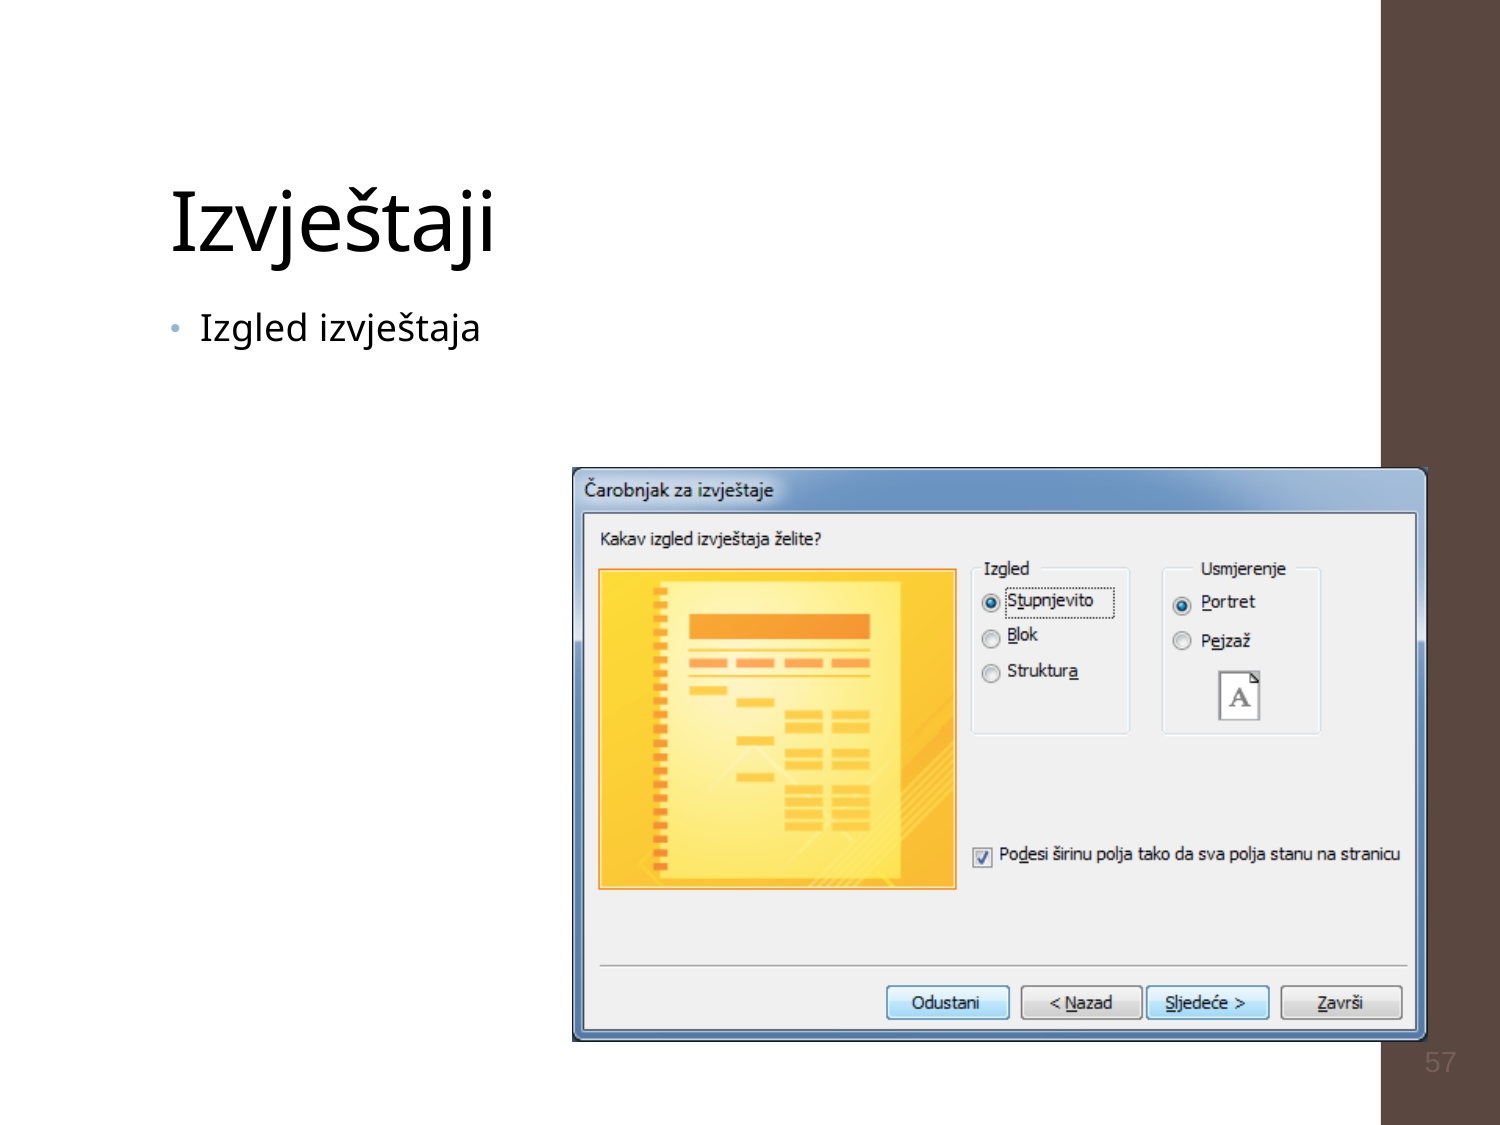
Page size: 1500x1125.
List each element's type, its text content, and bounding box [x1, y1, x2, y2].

list Izgled izvještaja [155, 299, 707, 1014]
slide_number 57 [1384, 1012, 1498, 1110]
picture [572, 467, 1428, 1042]
title Izvještaji [155, 60, 1348, 278]
